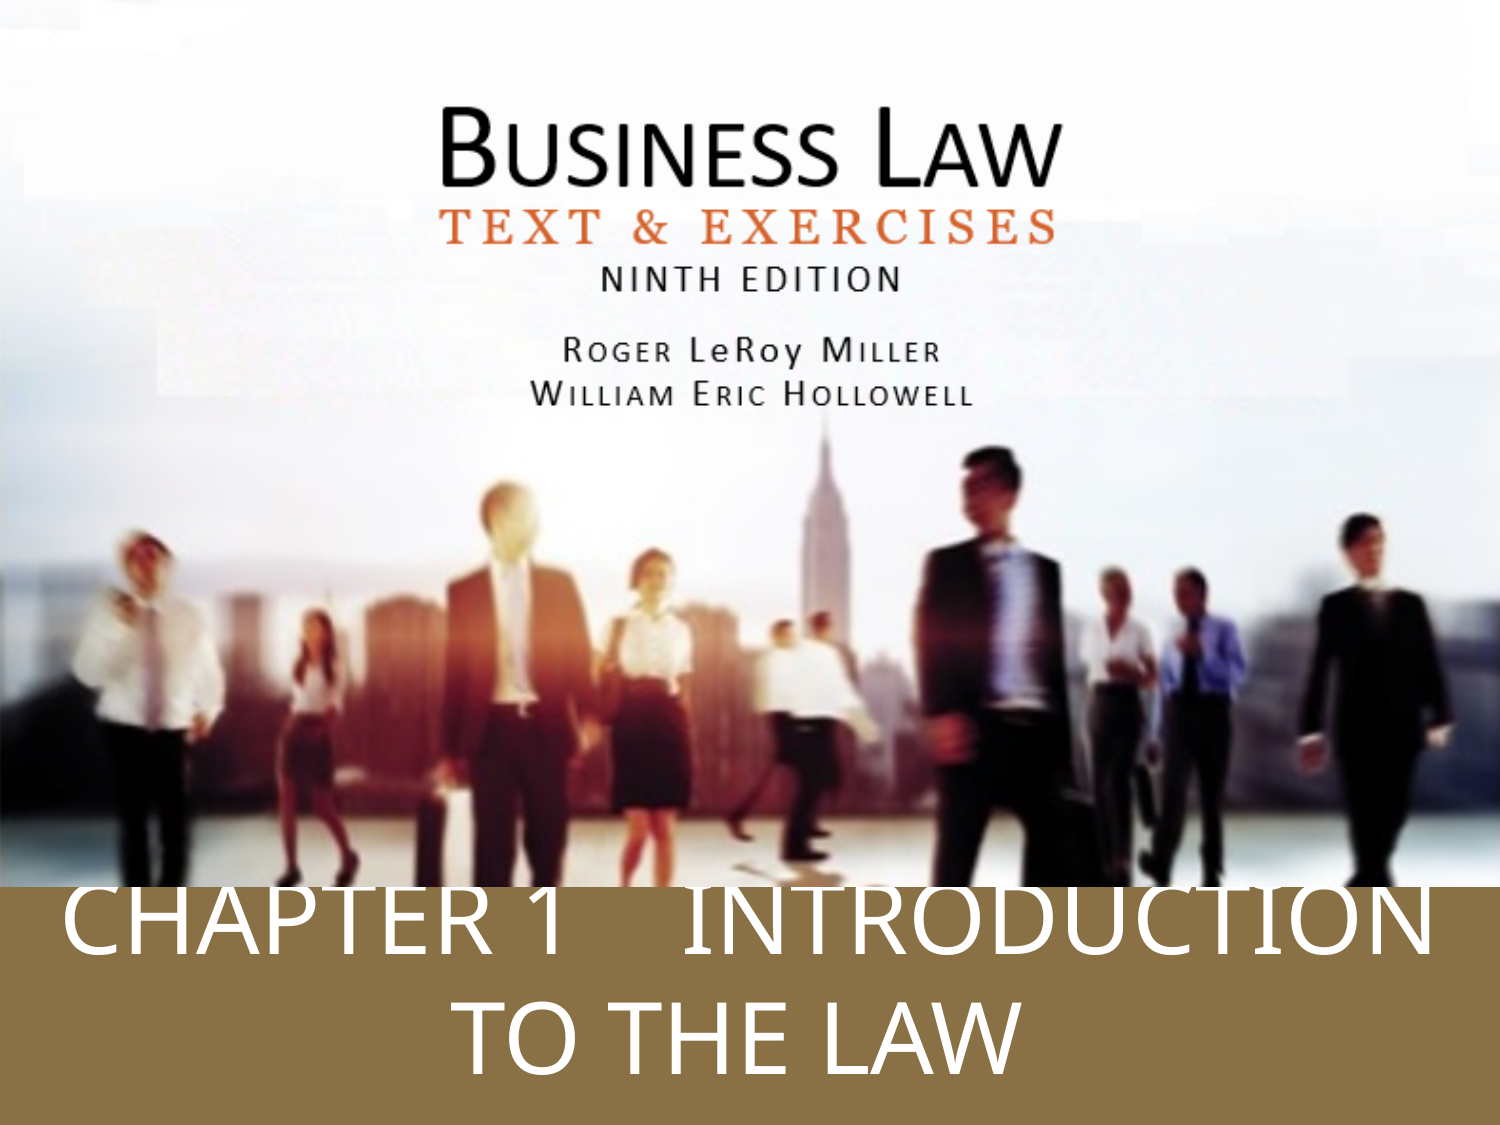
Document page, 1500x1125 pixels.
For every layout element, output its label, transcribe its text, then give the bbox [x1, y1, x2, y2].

picture [0, 0, 1500, 888]
subtitle Chapter 1 Introduction to the Law [0, 893, 1500, 1125]
